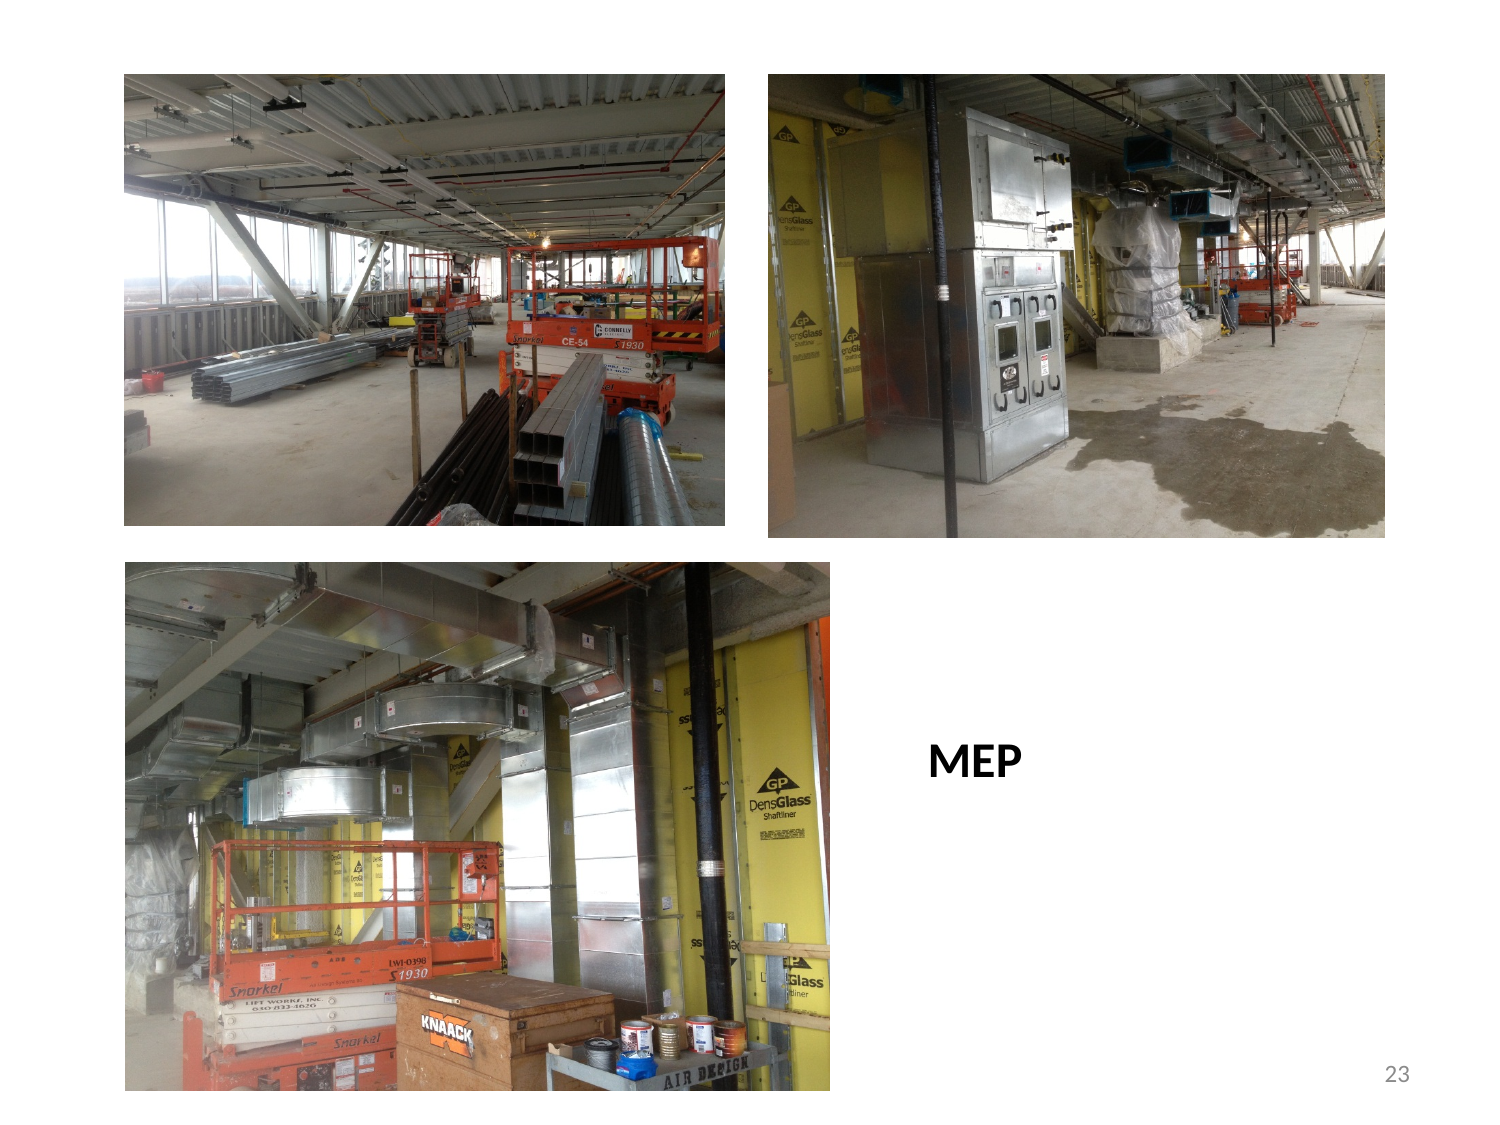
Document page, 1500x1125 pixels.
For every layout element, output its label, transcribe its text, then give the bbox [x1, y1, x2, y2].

slide_number 23 [1074, 1042, 1425, 1103]
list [124, 74, 726, 526]
picture [124, 562, 830, 1091]
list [767, 74, 1385, 538]
title MEP [912, 692, 1500, 823]
